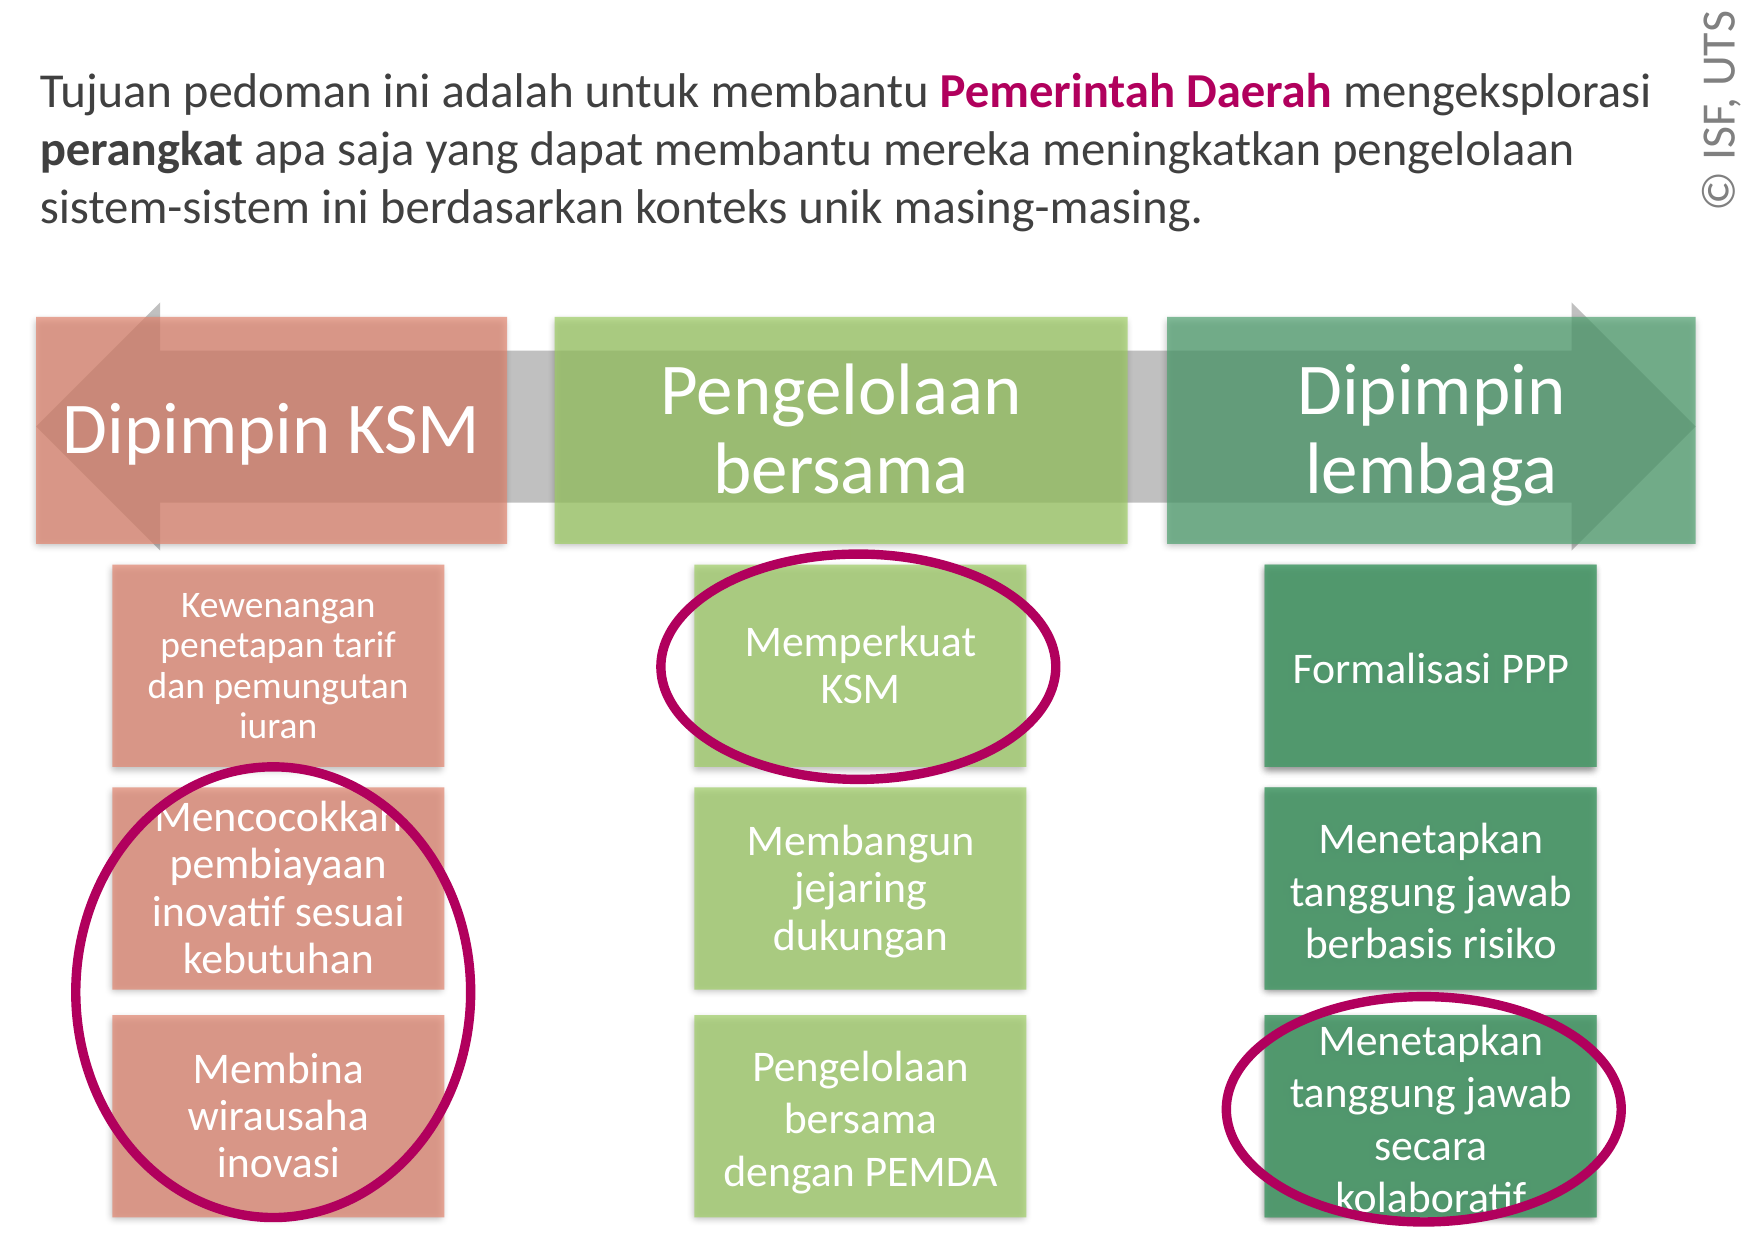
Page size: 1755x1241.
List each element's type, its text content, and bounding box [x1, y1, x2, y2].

title Tujuan pedoman ini adalah untuk membantu Pemerintah Daerah mengeksplorasi perangkat apa saja yang dapat membantu mereka meningkatkan pengelolaan sistem-sistem ini berdasarkan konteks unik masing-masing. [22, 31, 1720, 261]
text_box [190, 775, 356, 785]
text_box [658, 605, 689, 728]
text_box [554, 316, 1128, 545]
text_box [35, 316, 508, 545]
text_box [694, 787, 1027, 990]
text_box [1264, 564, 1597, 768]
text_box [1315, 999, 1533, 1013]
text_box [1031, 609, 1058, 725]
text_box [1264, 787, 1597, 990]
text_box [111, 787, 445, 990]
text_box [35, 302, 1696, 551]
text_box [792, 775, 925, 782]
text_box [111, 1014, 445, 1218]
text_box [1224, 1044, 1259, 1175]
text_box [1166, 316, 1696, 545]
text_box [694, 564, 1027, 768]
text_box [1264, 1014, 1597, 1218]
text_box [1602, 1057, 1624, 1162]
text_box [111, 564, 445, 768]
text_box [73, 868, 473, 1117]
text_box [694, 1014, 1027, 1218]
